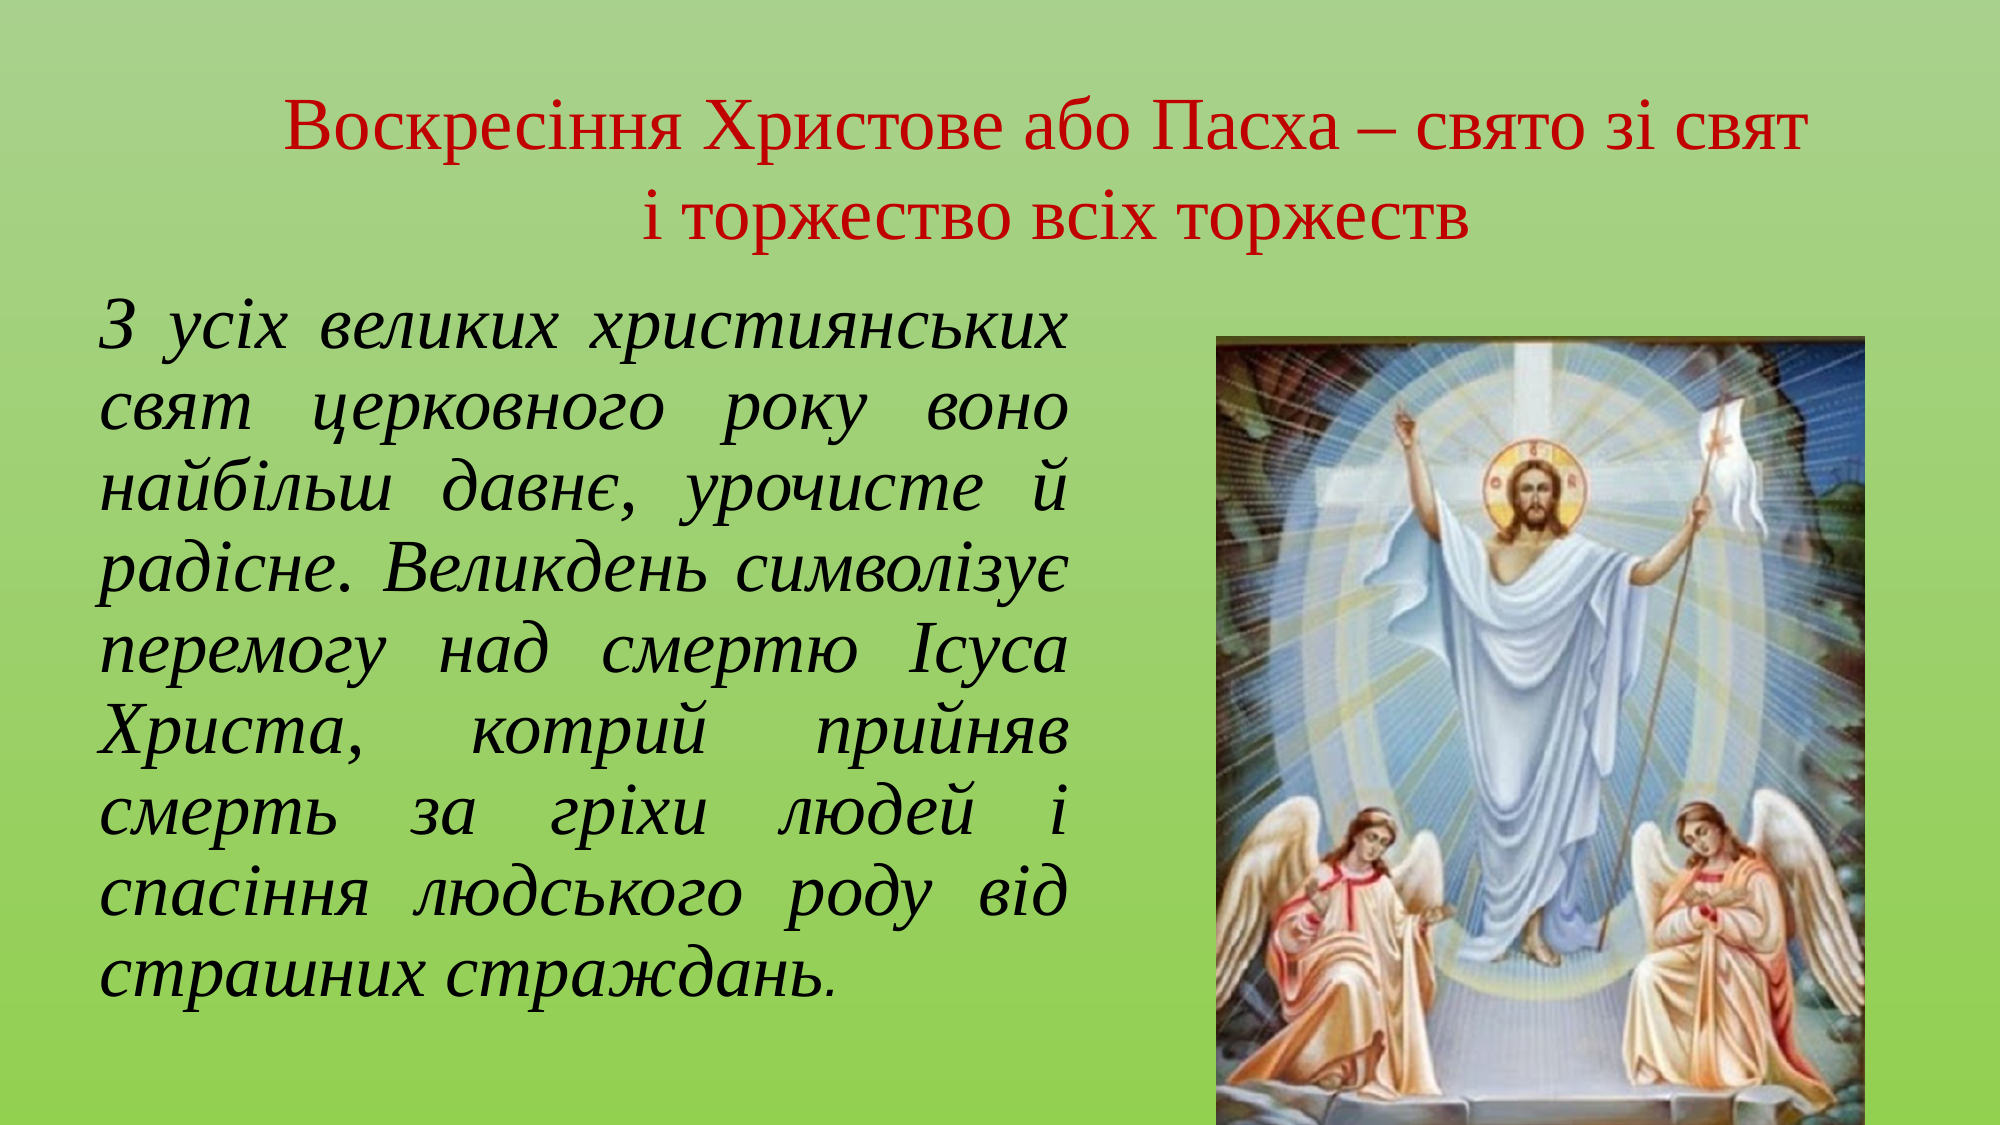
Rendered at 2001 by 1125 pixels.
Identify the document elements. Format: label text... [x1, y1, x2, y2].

text_box Воскресіння Христове або Пасха – свято зі свят і торжество всіх торжеств [208, 66, 1887, 262]
picture [1216, 336, 1865, 1125]
text_box З усіх великих християнських свят церковного року воно найбільш давнє, урочисте й радісне. Великдень символізує перемогу над смертю Ісуса Христа, котрий прийняв смерть за гріхи людей і спасіння людського роду від страшних страждань. [84, 276, 1085, 1021]
